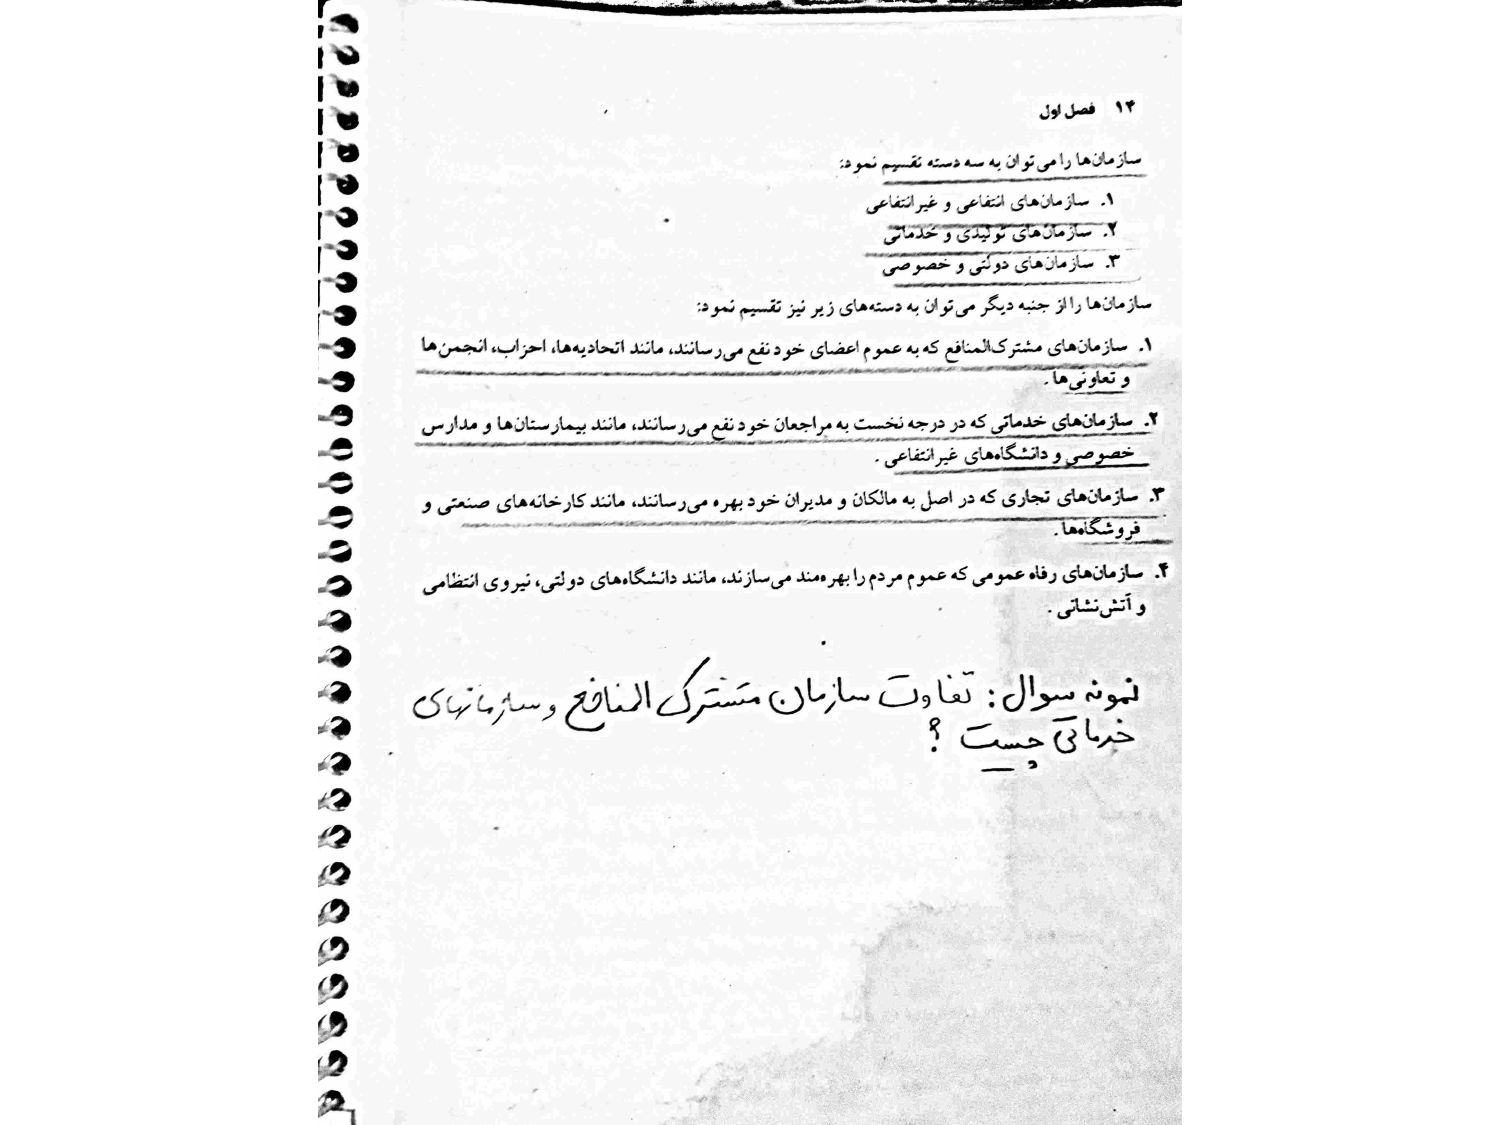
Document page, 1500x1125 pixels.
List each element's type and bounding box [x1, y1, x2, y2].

picture [318, 0, 1182, 1125]
